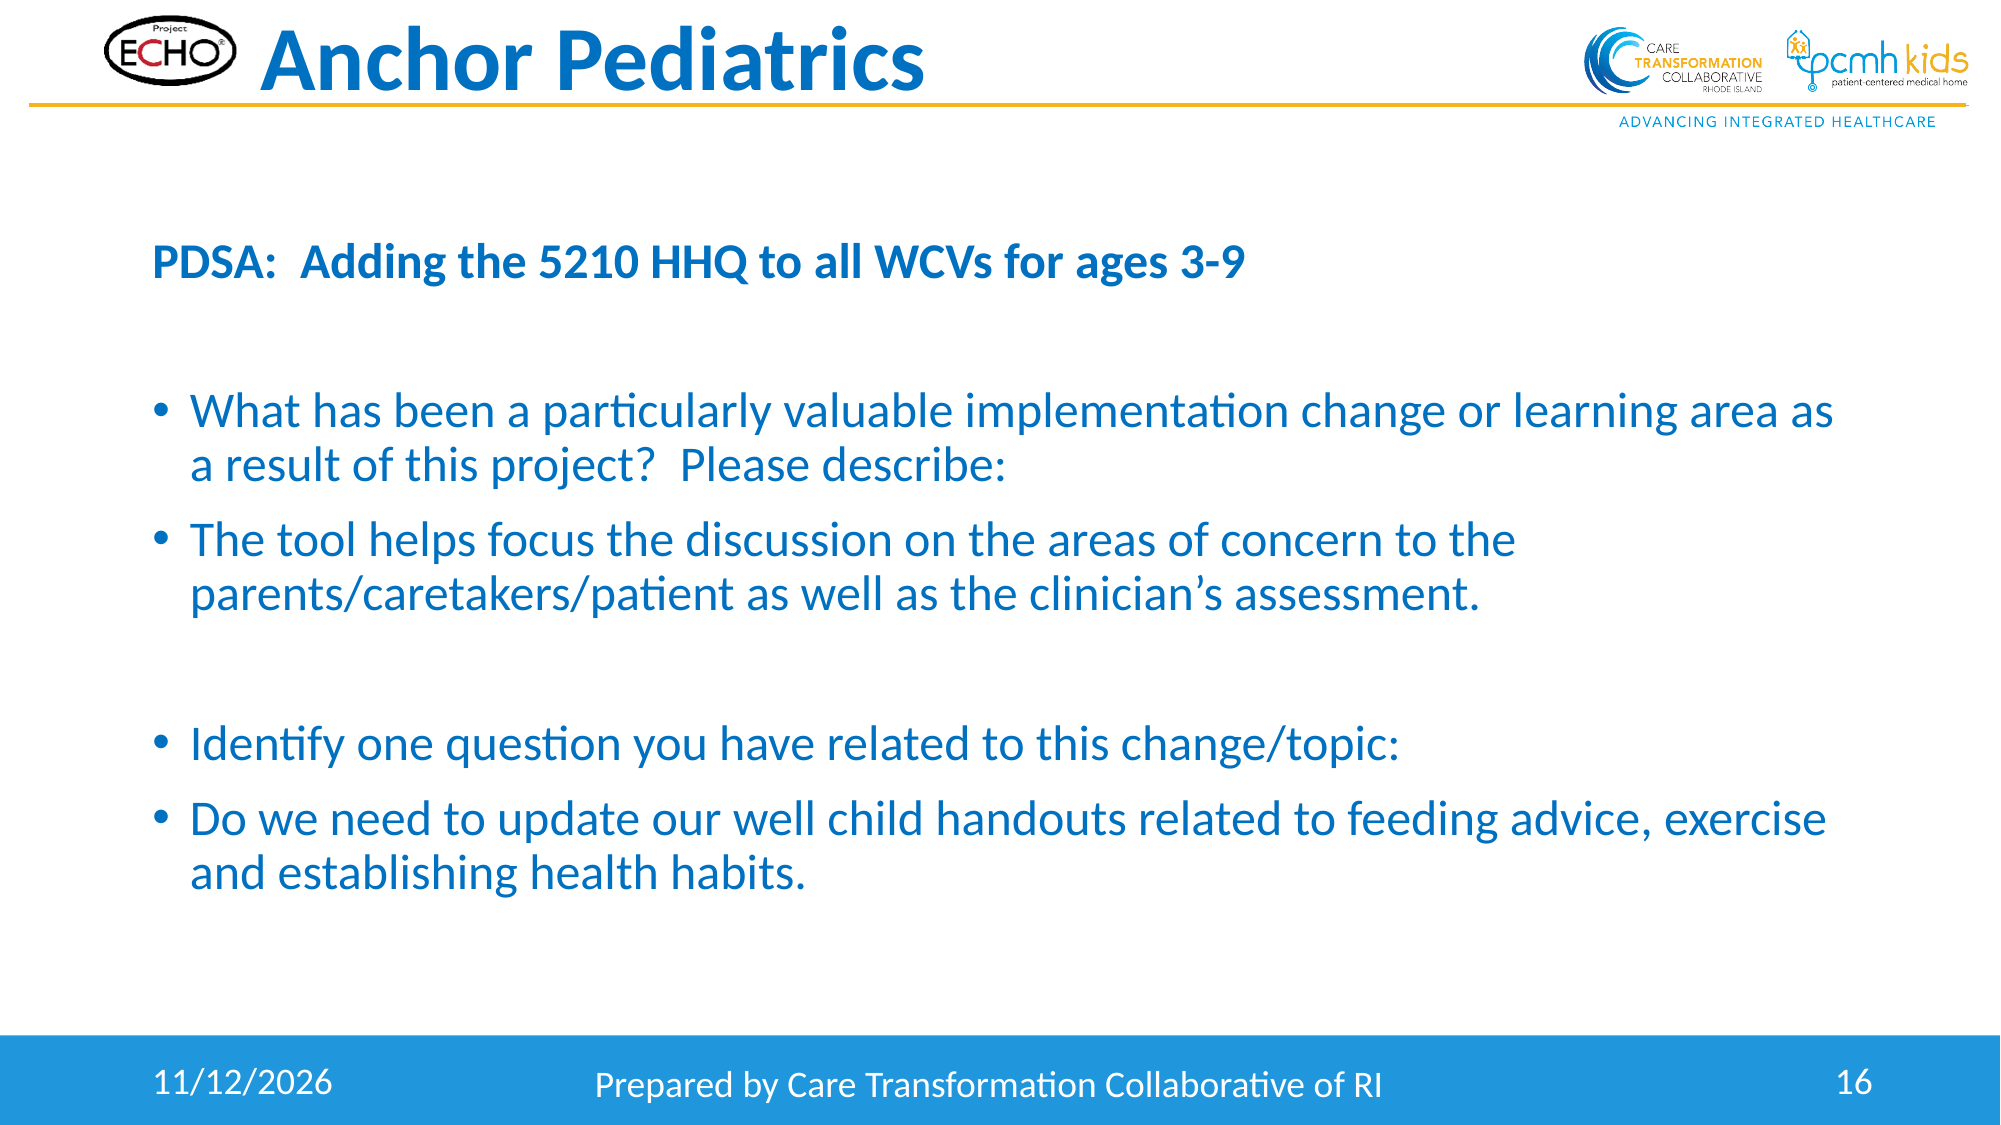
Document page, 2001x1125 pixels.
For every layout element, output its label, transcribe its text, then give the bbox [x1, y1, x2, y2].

title Anchor Pediatrics [245, 0, 1863, 146]
picture [82, 0, 246, 90]
picture [1863, 21, 1977, 133]
list PDSA: Adding the 5210 HHQ to all WCVs for ages 3-9 What has been a particularly valuable implementation change or learning area as a result of this project? Please describe: The tool helps focus the discussion on the areas of concern to the parents/caretakers/patient as well as the clinician’s assessment. Identify one question you have related to this change/topic: Do we need to update our well child handouts related to feeding advice, exercise and establishing health habits. [137, 146, 1863, 955]
